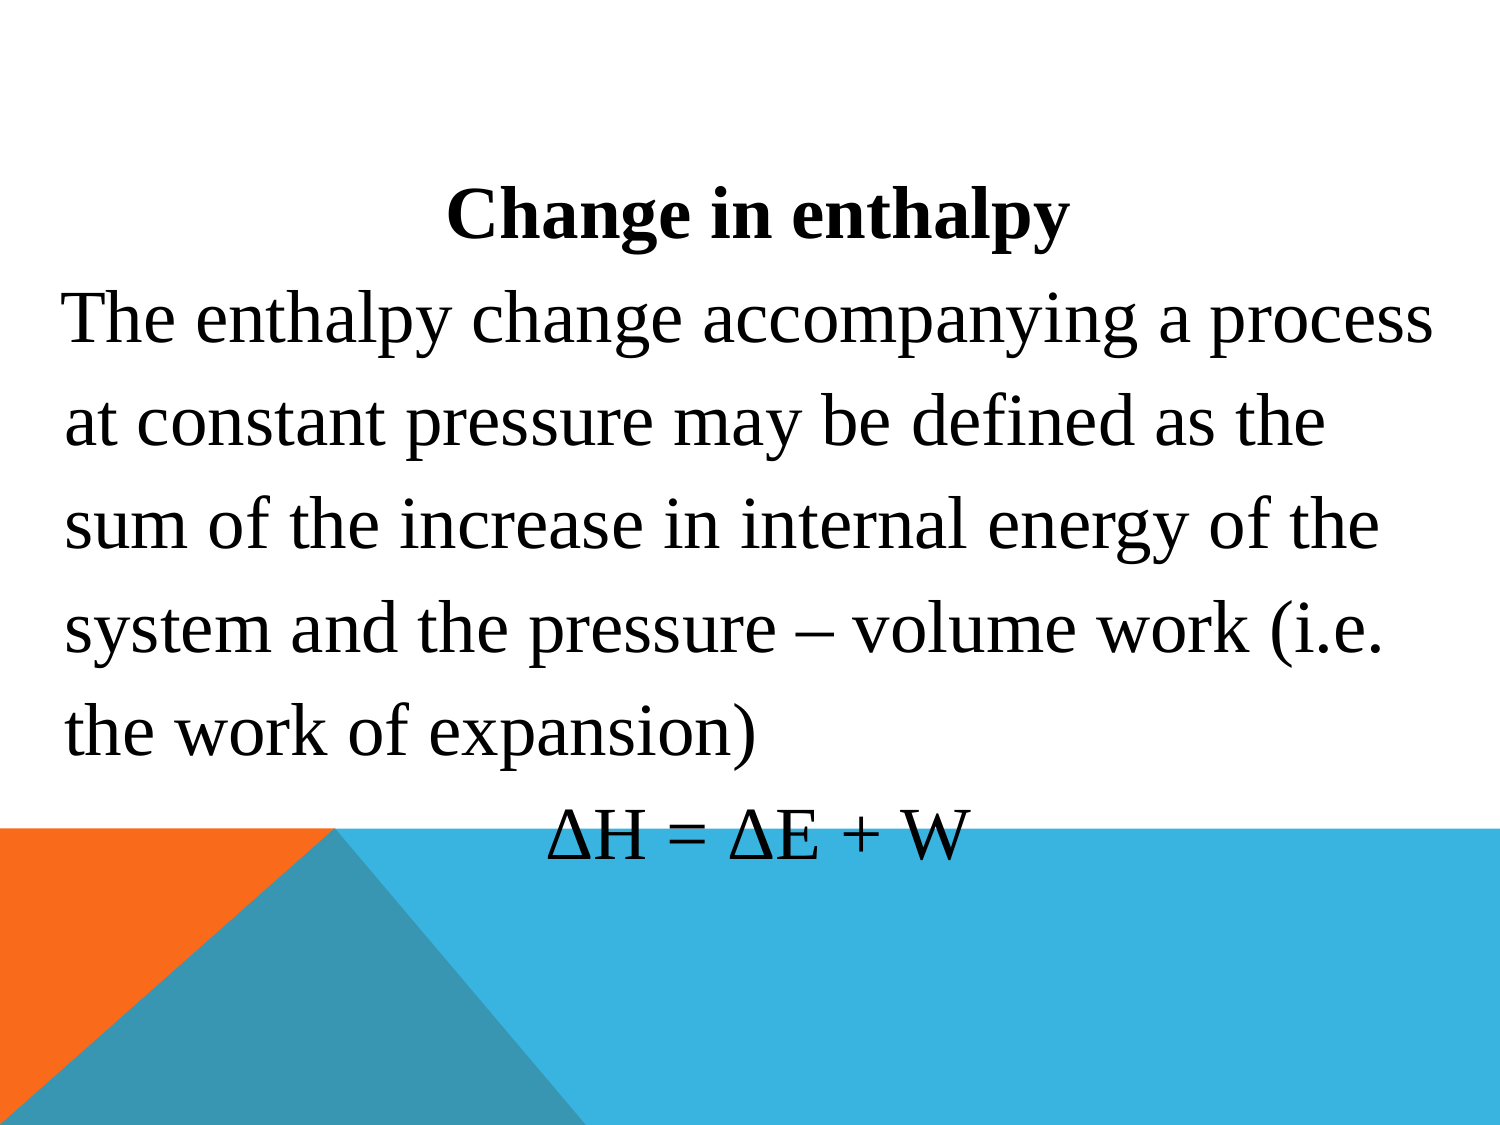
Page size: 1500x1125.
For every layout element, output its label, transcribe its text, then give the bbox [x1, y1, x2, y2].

text_box Change in enthalpy The enthalpy change accompanying a process at constant pressure may be defined as the sum of the increase in internal energy of the system and the pressure – volume work (i.e. the work of expansion) ΔH = ΔE + W [19, 9, 1457, 1119]
